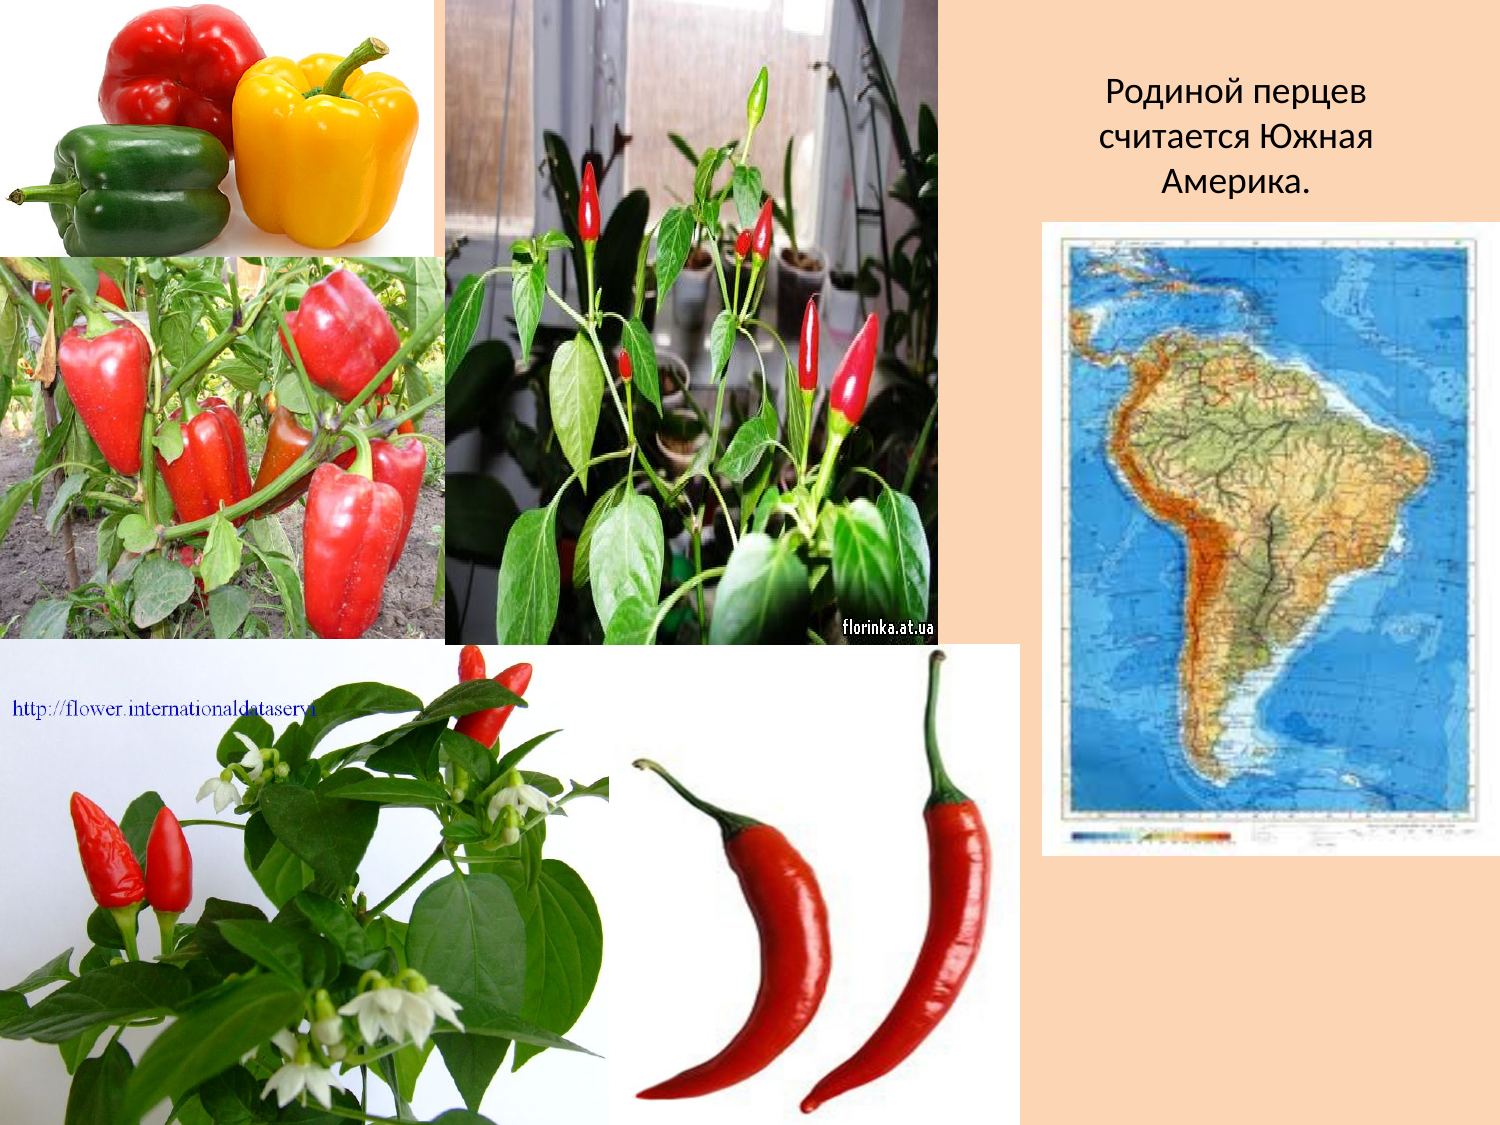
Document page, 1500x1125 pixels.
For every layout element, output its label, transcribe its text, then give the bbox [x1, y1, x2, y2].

text_box Родиной перцев считается Южная Америка. [1031, 58, 1442, 209]
picture [0, 0, 1020, 1125]
picture [1042, 222, 1500, 856]
